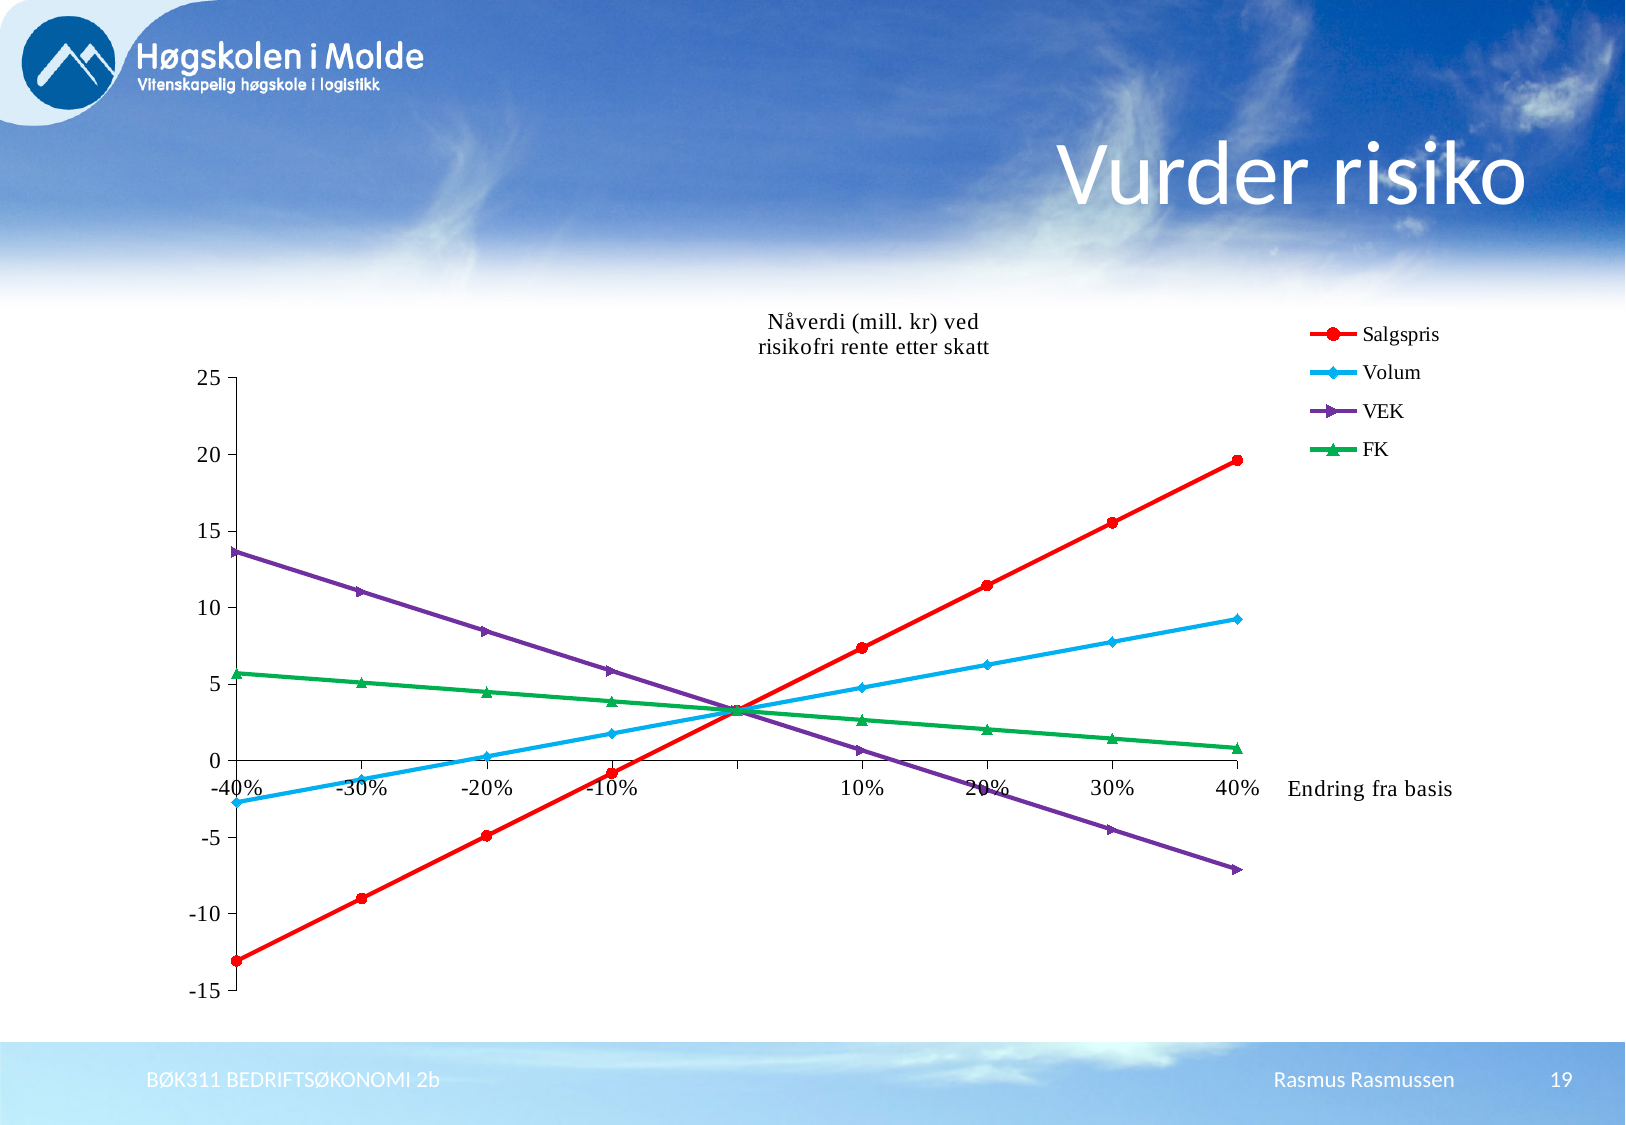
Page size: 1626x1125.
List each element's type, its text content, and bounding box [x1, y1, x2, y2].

chart [142, 290, 1471, 1043]
footer BØK311 BEDRIFTSØKONOMI 2b [131, 1050, 1166, 1109]
title Vurder risiko [131, 105, 1544, 235]
picture [0, 0, 1625, 310]
slide_number 19 [1493, 1048, 1588, 1109]
slide_number Rasmus Rasmussen [1166, 1048, 1471, 1109]
picture [0, 1042, 1625, 1125]
